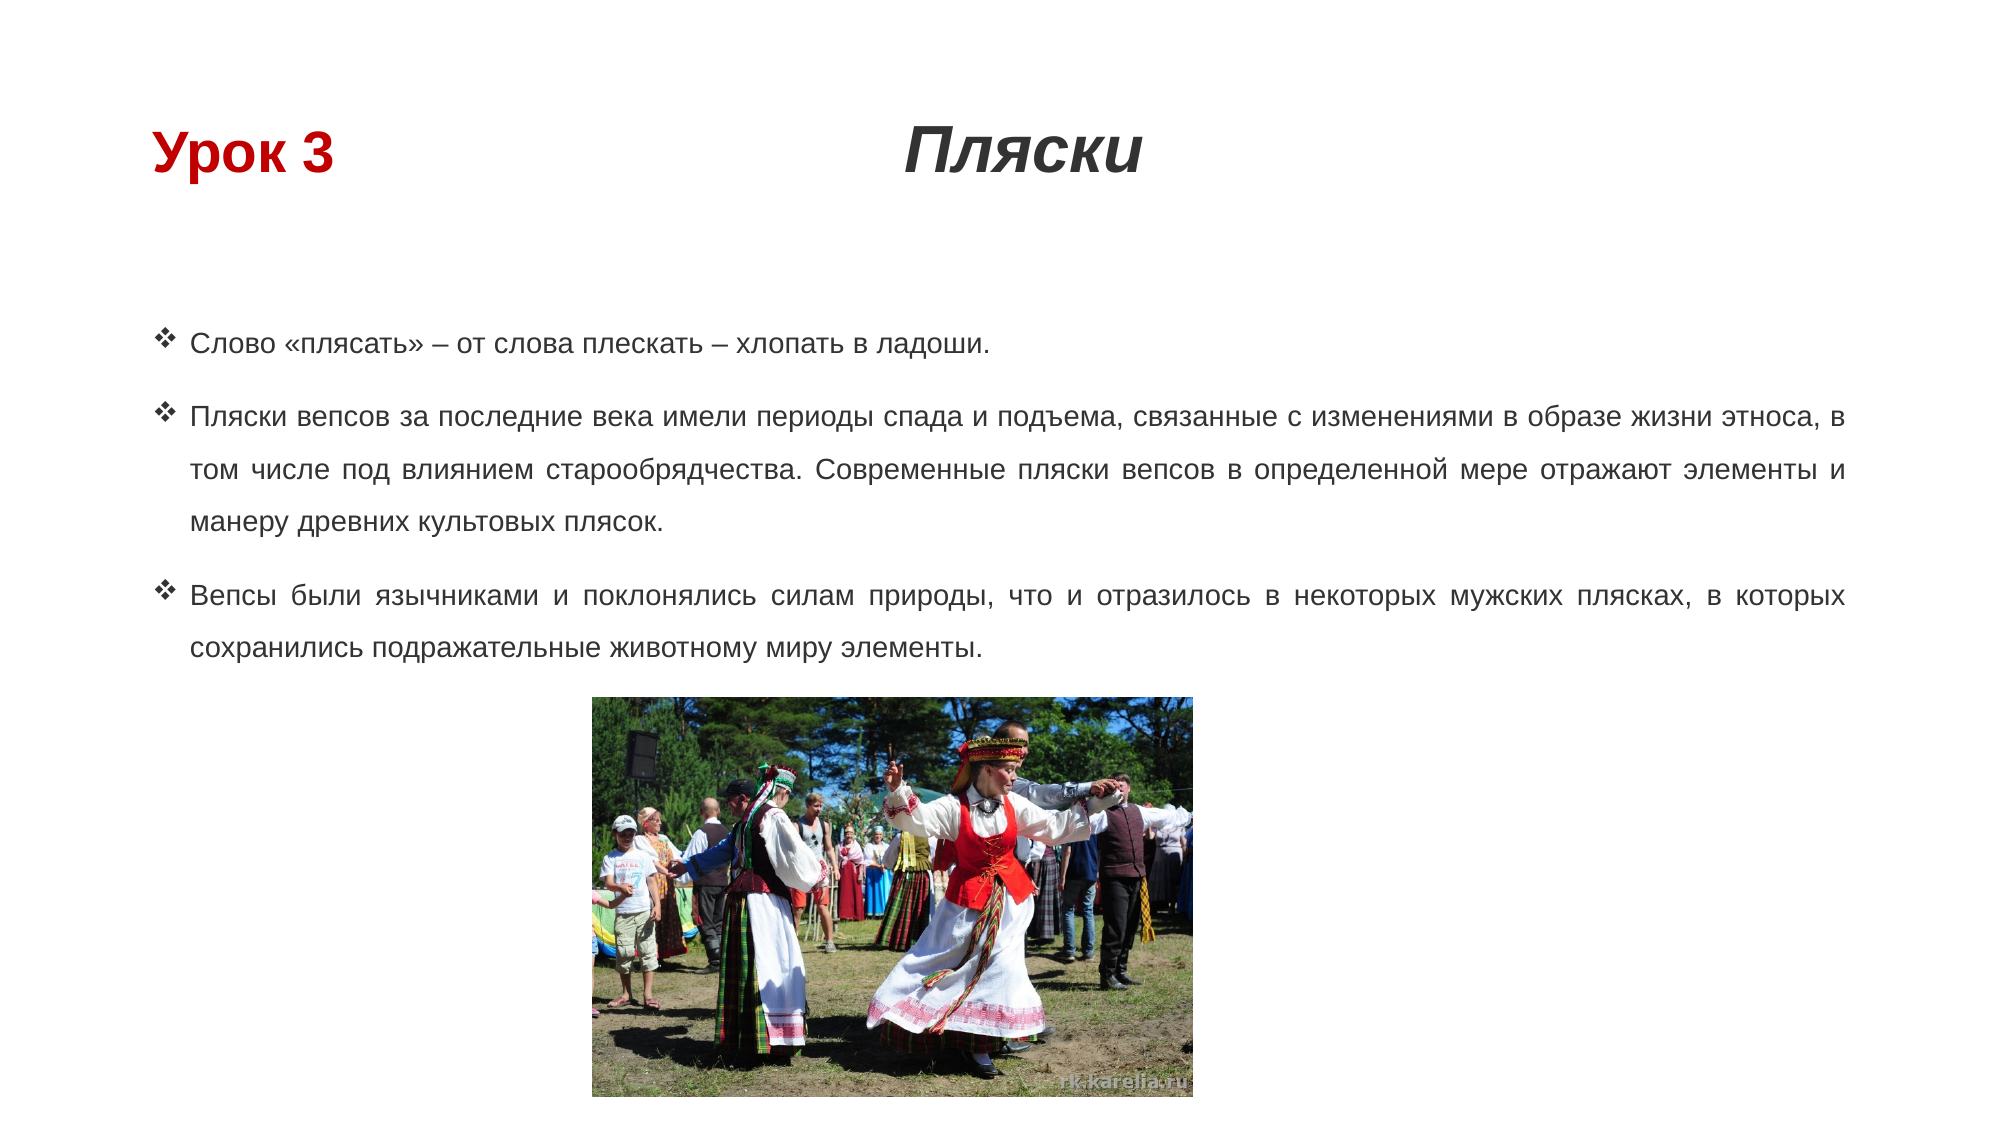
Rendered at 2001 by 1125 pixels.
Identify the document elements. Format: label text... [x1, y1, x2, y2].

picture [592, 697, 1193, 1097]
title Урок 3 Пляски [137, 59, 1863, 242]
list Слово «плясать» – от слова плескать – хлопать в ладоши. Пляски вепсов за последние века имели периоды спада и подъема, связанные с изменениями в образе жизни этноса, в том числе под влиянием старообрядчества. Современные пляски вепсов в определенной мере отражают элементы и манеру древних культовых плясок. Вепсы были язычниками и поклонялись силам природы, что и отразилось в некоторых мужских плясках, в которых сохранились подражательные животному миру элементы. [137, 299, 1863, 698]
